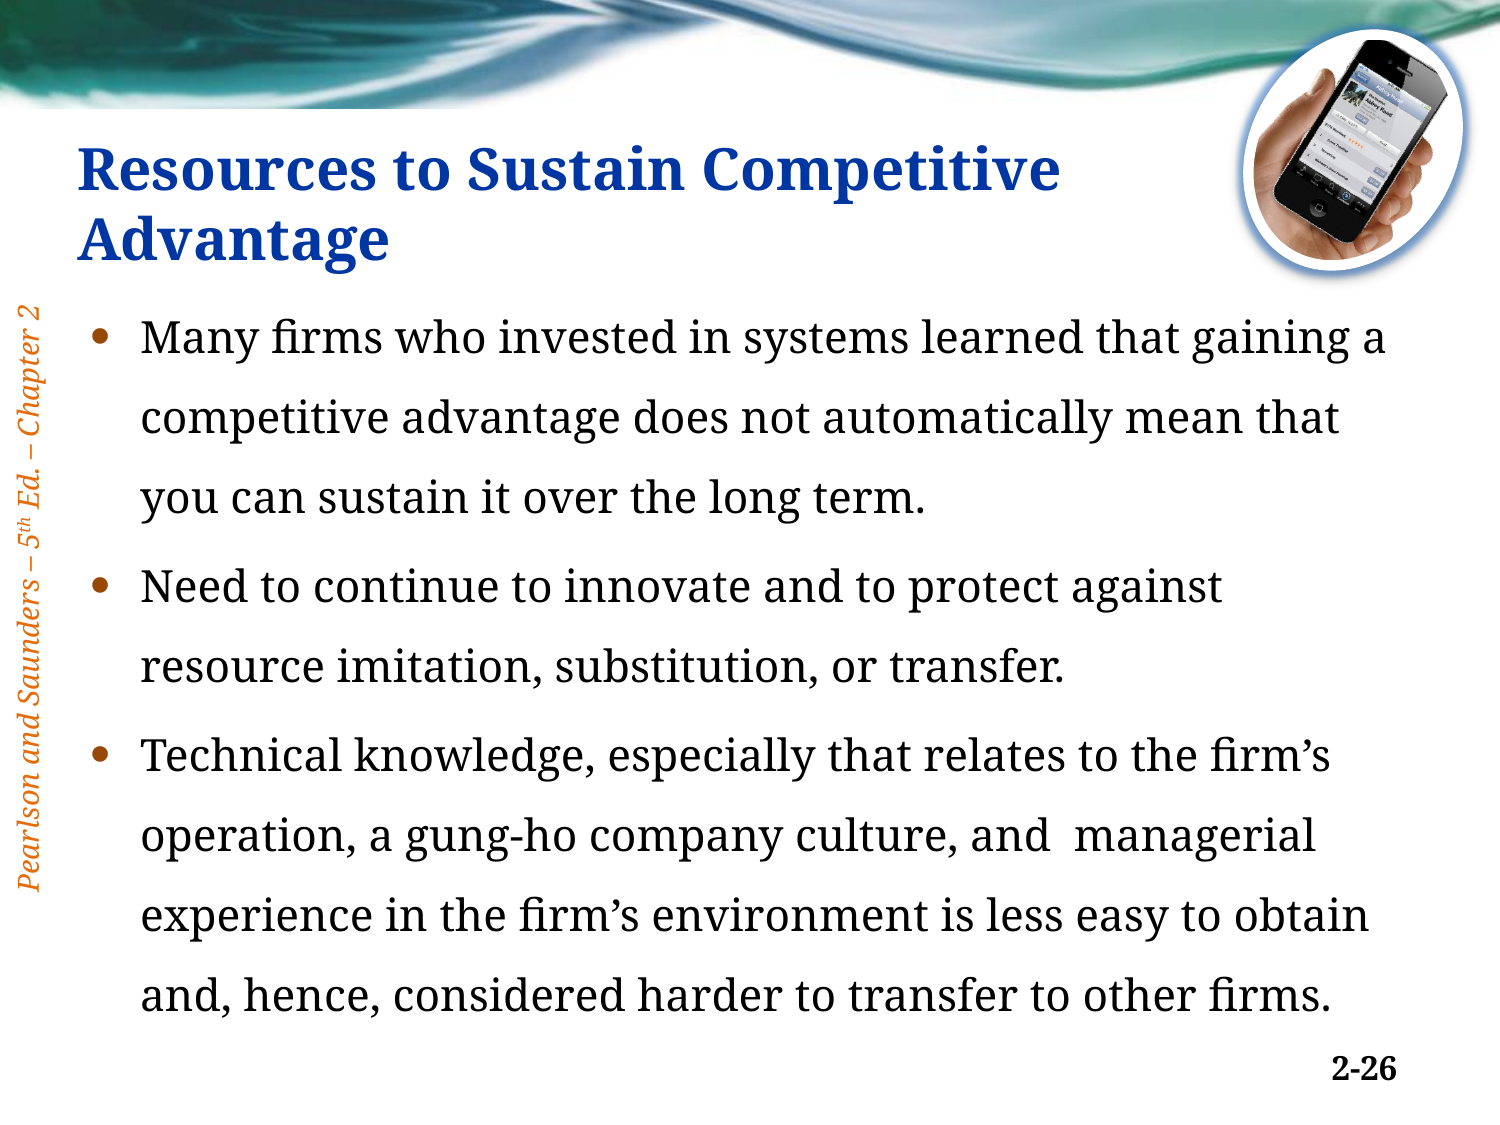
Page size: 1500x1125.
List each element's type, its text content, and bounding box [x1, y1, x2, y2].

picture [0, 0, 1500, 109]
picture [1306, 255, 1359, 260]
list Many firms who invested in systems learned that gaining a competitive advantage does not automatically mean that you can sustain it over the long term. Need to continue to innovate and to protect against resource imitation, substitution, or transfer. Technical knowledge, especially that relates to the firm’s operation, a gung-ho company culture, and managerial experience in the firm’s environment is less easy to obtain and, hence, considered harder to transfer to other firms. [75, 275, 1425, 1038]
picture [1264, 40, 1452, 220]
title Resources to Sustain Competitive Advantage [62, 125, 1413, 255]
